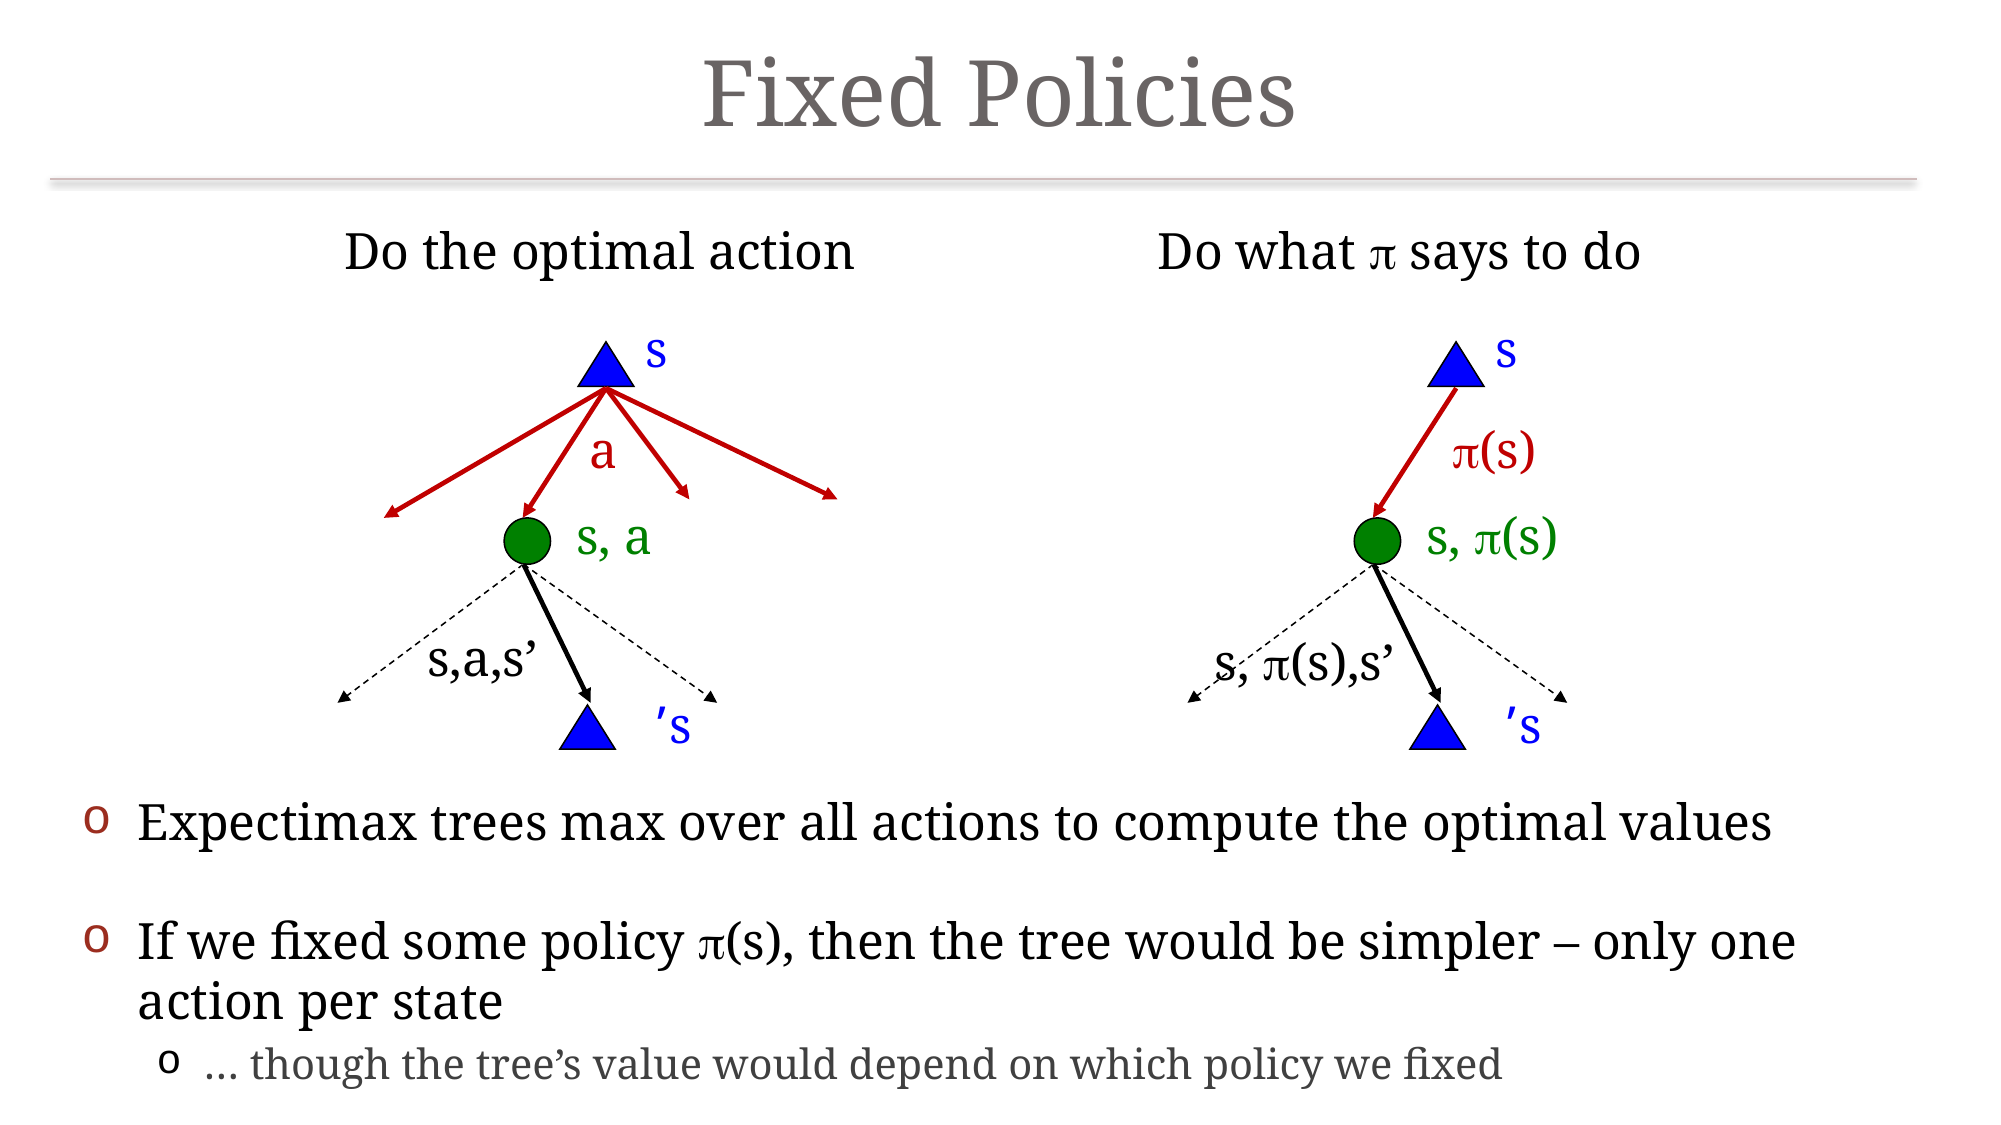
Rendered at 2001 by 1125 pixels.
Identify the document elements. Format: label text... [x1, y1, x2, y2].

text_box Do the optimal action [287, 211, 913, 287]
list Expectimax trees max over all actions to compute the optimal values If we fixed some policy (s), then the tree would be simpler – only one action per state … though the tree’s value would depend on which policy we fixed [66, 782, 1934, 1076]
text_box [1187, 310, 1613, 763]
text_box Do what  says to do [1087, 211, 1713, 287]
title Fixed Policies [0, 0, 2000, 184]
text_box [337, 310, 838, 763]
